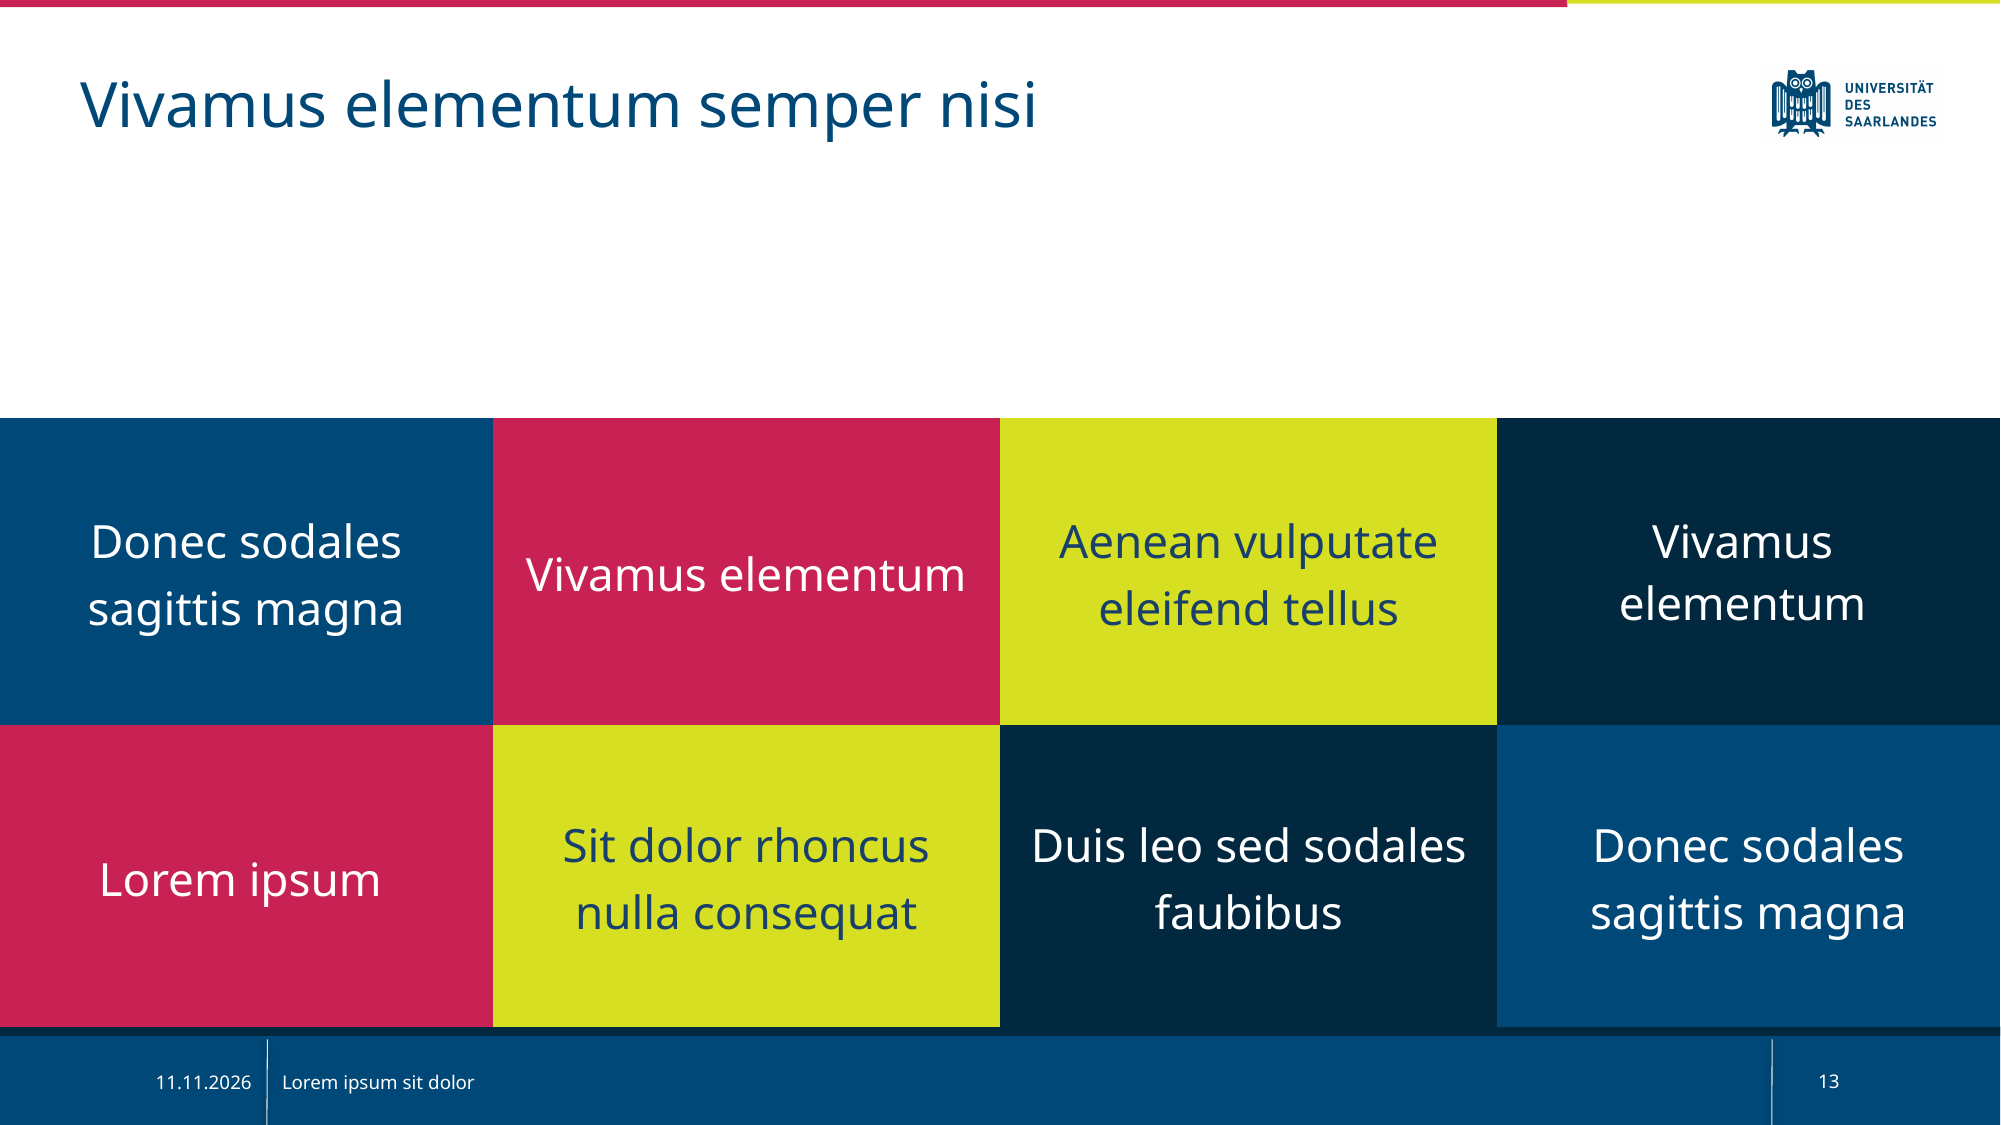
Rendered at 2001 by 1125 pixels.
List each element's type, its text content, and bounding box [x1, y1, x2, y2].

table_cell Donec sodales sagittis magna [1497, 725, 2000, 1027]
picture [1763, 63, 1945, 144]
table_cell Lorem ipsum [0, 725, 493, 1027]
table_cell Sit dolor rhoncus nulla consequat [493, 725, 1000, 1027]
list Vivamus elementum semper nisi [65, 57, 1520, 170]
table_header Vivamus elementum [1497, 418, 2000, 725]
footer Lorem ipsum sit dolor [282, 1063, 1756, 1114]
slide_number 13 [1803, 1052, 2000, 1113]
table_header Donec sodales sagittis magna [0, 418, 493, 725]
table_header Aenean vulputate eleifend tellus [1000, 418, 1497, 725]
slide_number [65, 1053, 267, 1113]
table_cell Duis leo sed sodales faubibus [1000, 725, 1497, 1027]
table_header Vivamus elementum [493, 418, 1000, 725]
